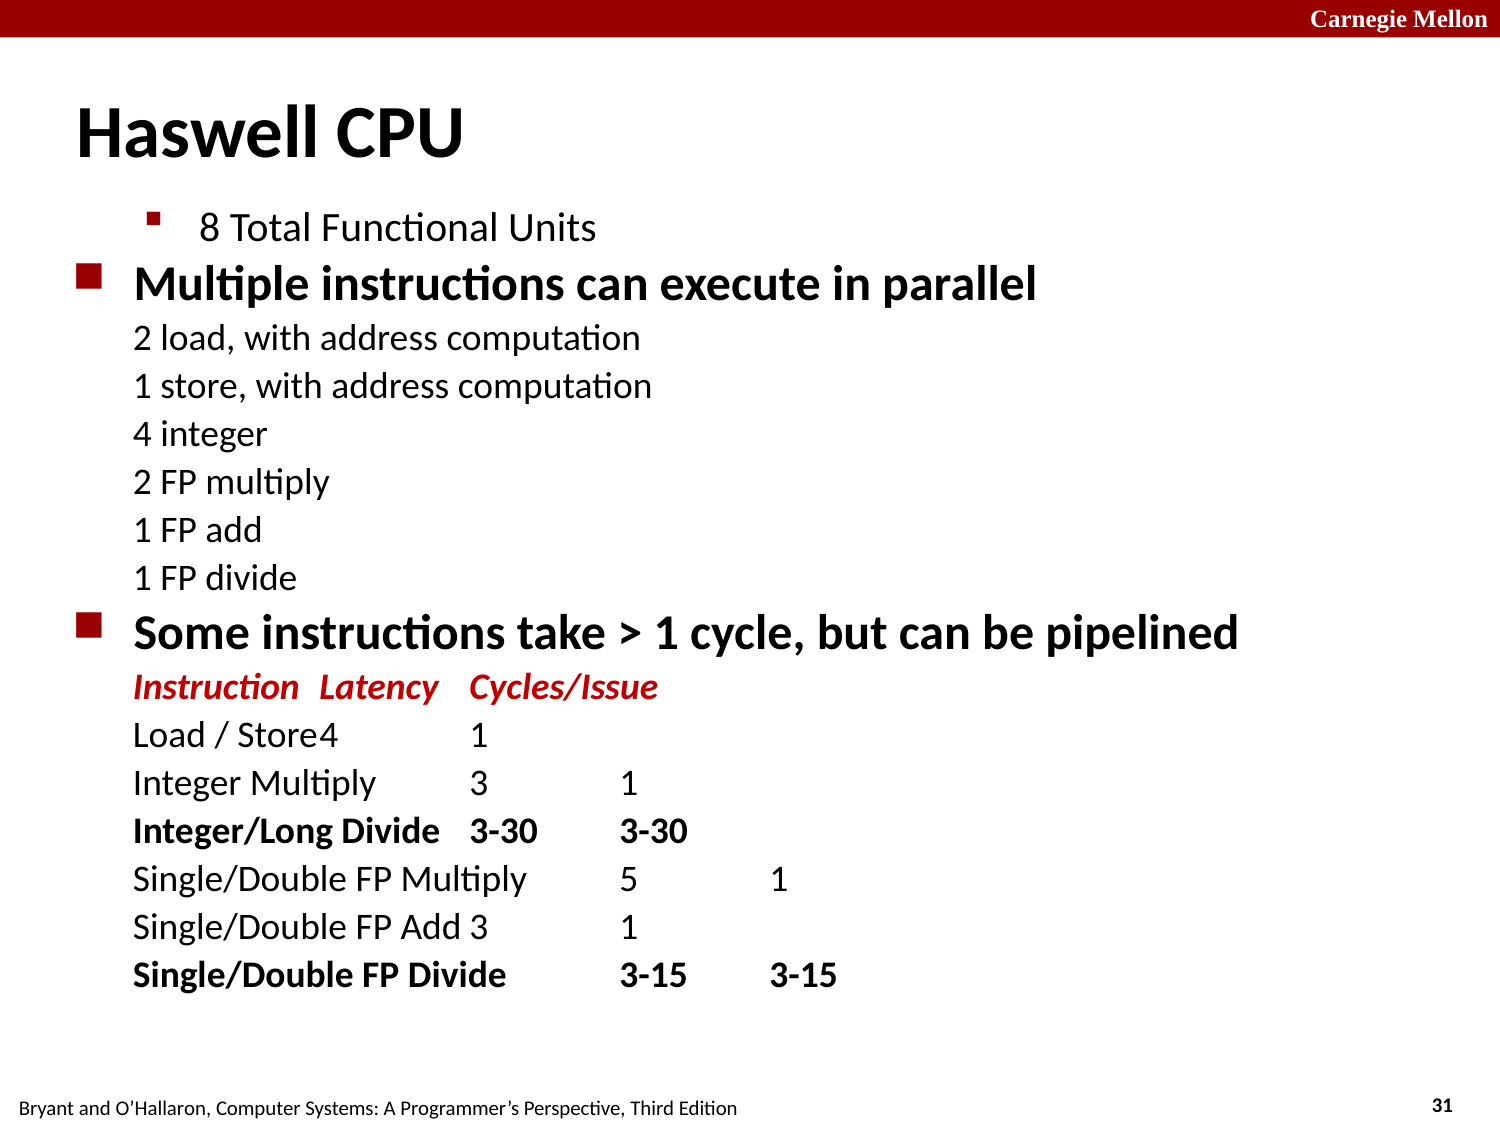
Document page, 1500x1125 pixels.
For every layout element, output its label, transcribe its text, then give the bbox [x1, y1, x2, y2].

title Haswell CPU [61, 80, 1272, 176]
list 8 Total Functional Units Multiple instructions can execute in parallel 2 load, with address computation 1 store, with address computation 4 integer 2 FP multiply 1 FP add 1 FP divide Some instructions take > 1 cycle, but can be pipelined Instruction Latency Cycles/Issue Load / Store 4 1 Integer Multiply 3 1 Integer/Long Divide 3-30 3-30 Single/Double FP Multiply 5 1 Single/Double FP Add 3 1 Single/Double FP Divide 3-15 3-15 [62, 199, 1426, 1026]
